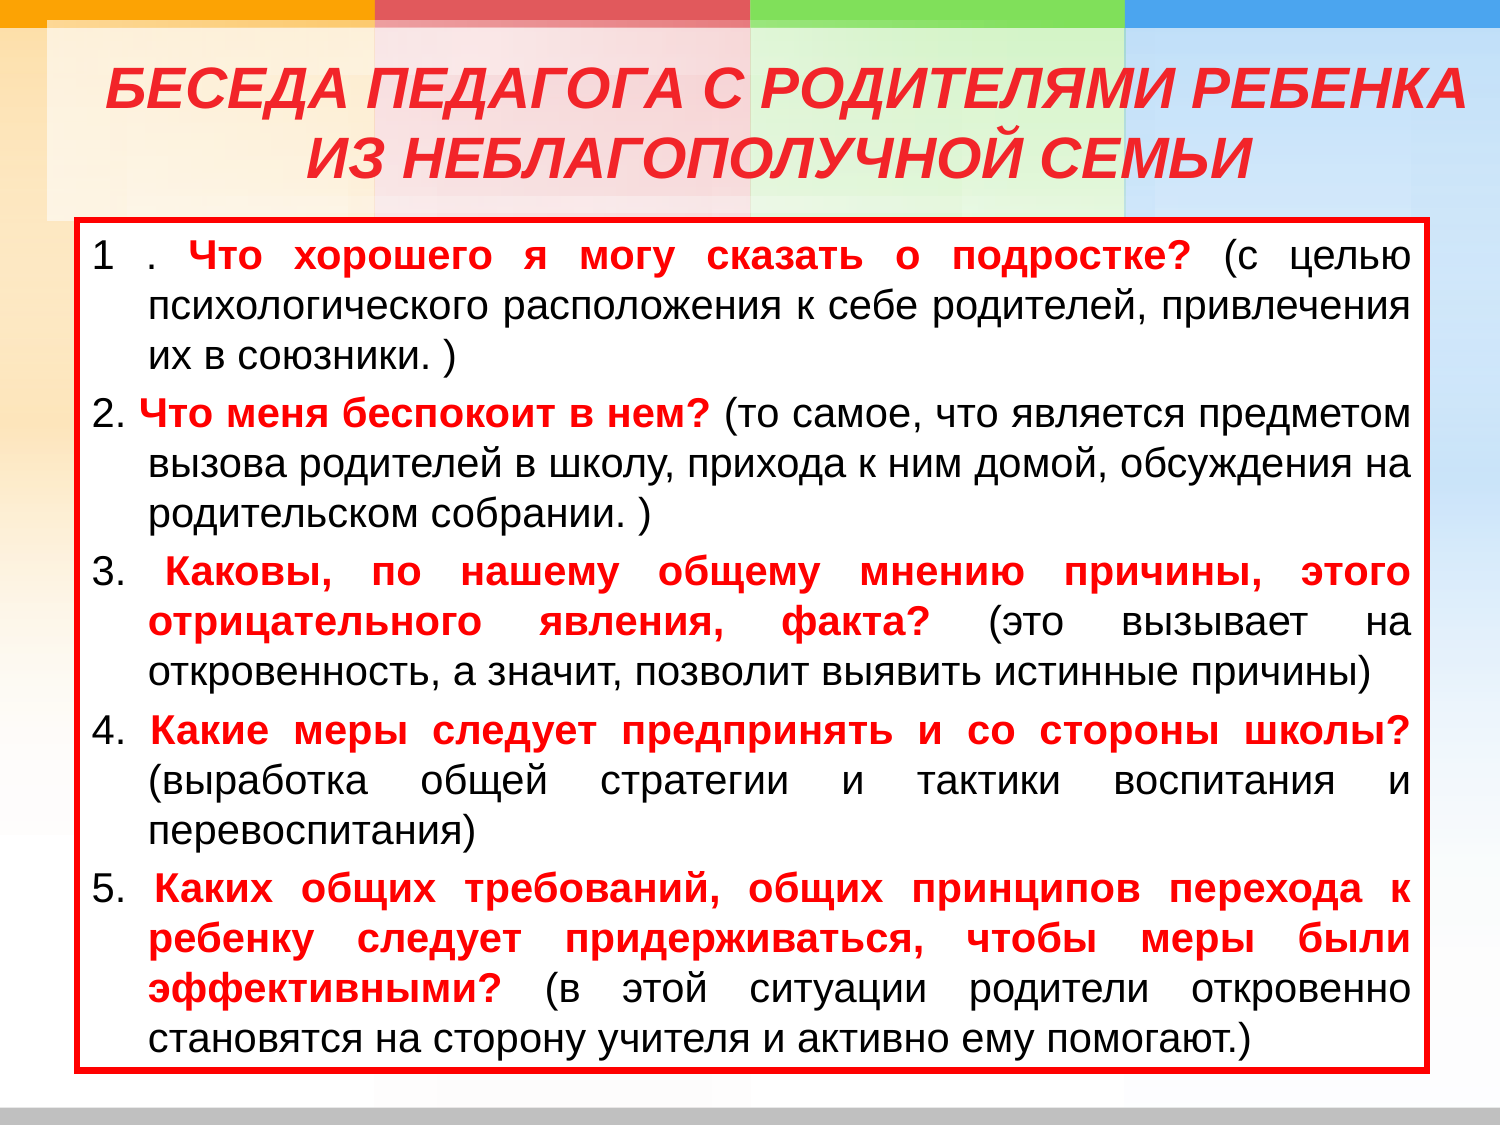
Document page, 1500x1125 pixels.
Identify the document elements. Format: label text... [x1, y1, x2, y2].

title БЕСЕДА ПЕДАГОГА С РОДИТЕЛЯМИ РЕБЕНКА ИЗ НЕБЛАГОПОЛУЧНОЙ СЕМЬИ [74, 42, 1500, 198]
list 1 . Что хорошего я могу сказать о подростке? (с целью психологического расположения к себе родителей, привлечения их в союзники. ) 2. Что меня беспокоит в нем? (то самое, что является предметом вызова родителей в школу, прихода к ним домой, обсуждения на родительском собрании. ) 3. Каковы, по нашему общему мнению причины, этого отрицательного явления, факта? (это вызывает на откровенность, а значит, позволит выявить истинные причины) 4. Какие меры следует предпринять и со стороны школы? (выработка общей стратегии и тактики воспитания и перевоспитания) 5. Каких общих требований, общих принципов перехода к ребенку следует придерживаться, чтобы меры были эффективными? (в этой ситуации родители откровенно становятся на сторону учителя и активно ему помогают.) [75, 218, 1429, 1072]
